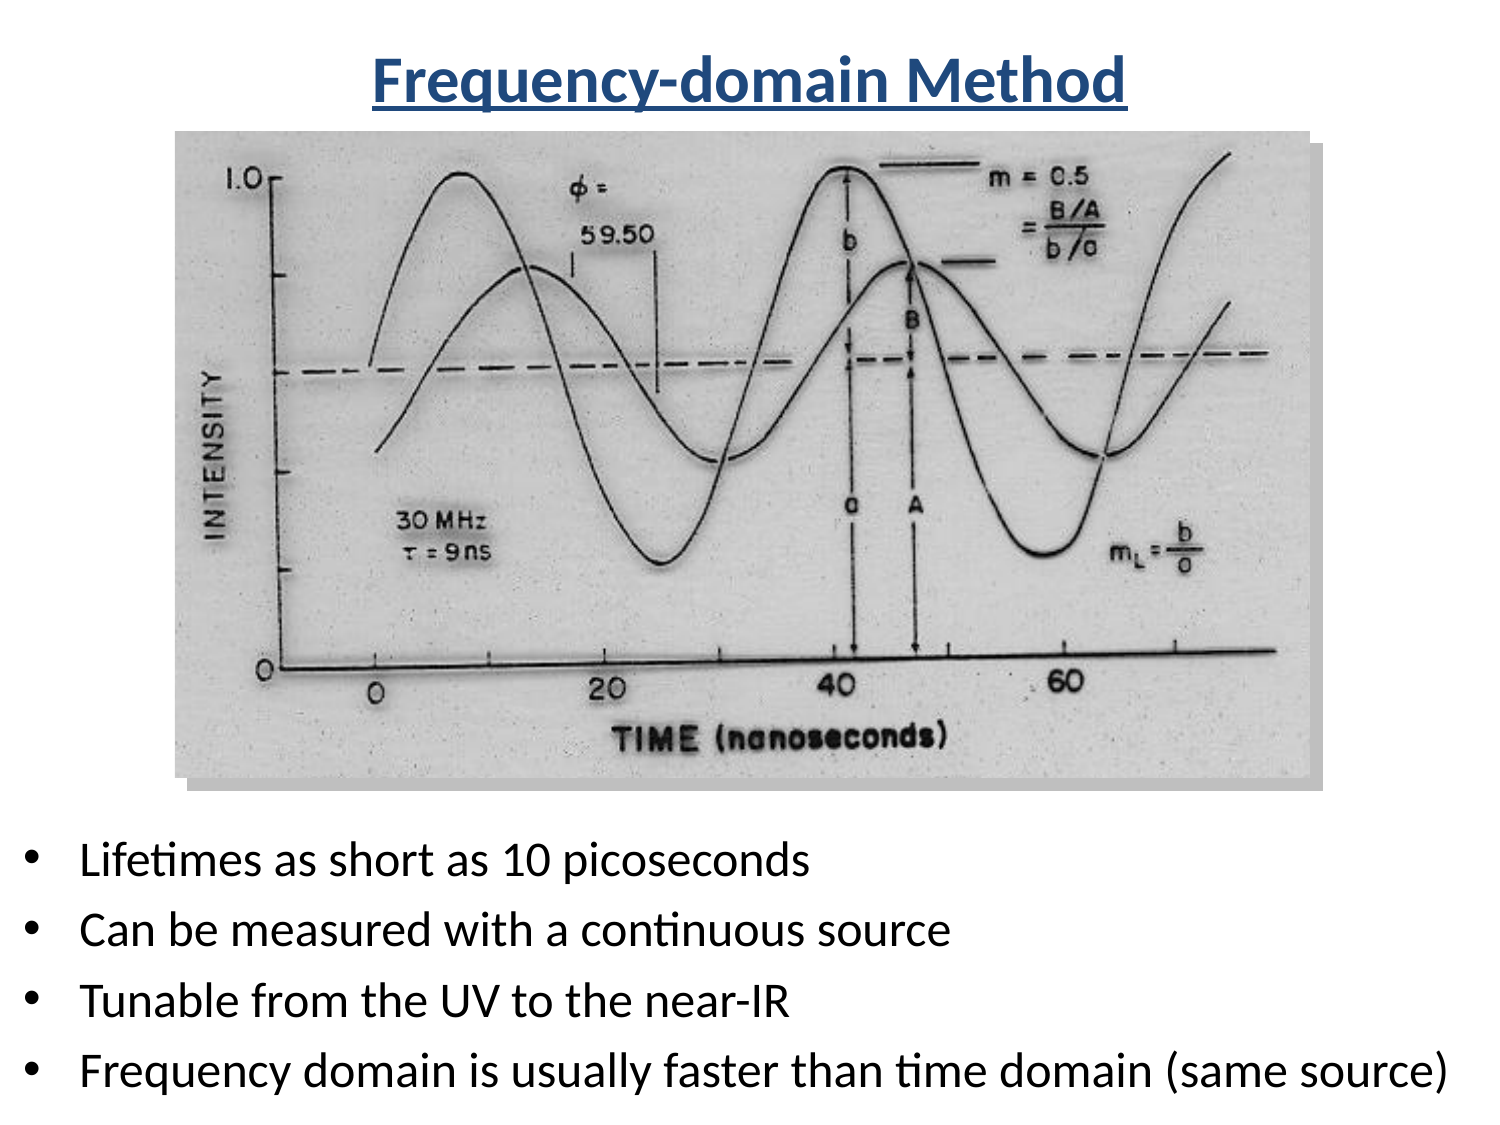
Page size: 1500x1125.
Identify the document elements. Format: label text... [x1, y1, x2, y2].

text_box Frequency-domain Method [74, 0, 1425, 151]
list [174, 131, 1311, 778]
text_box Lifetimes as short as 10 picoseconds Can be measured with a continuous source Tunable from the UV to the near-IR Frequency domain is usually faster than time domain (same source) [8, 819, 1487, 1106]
